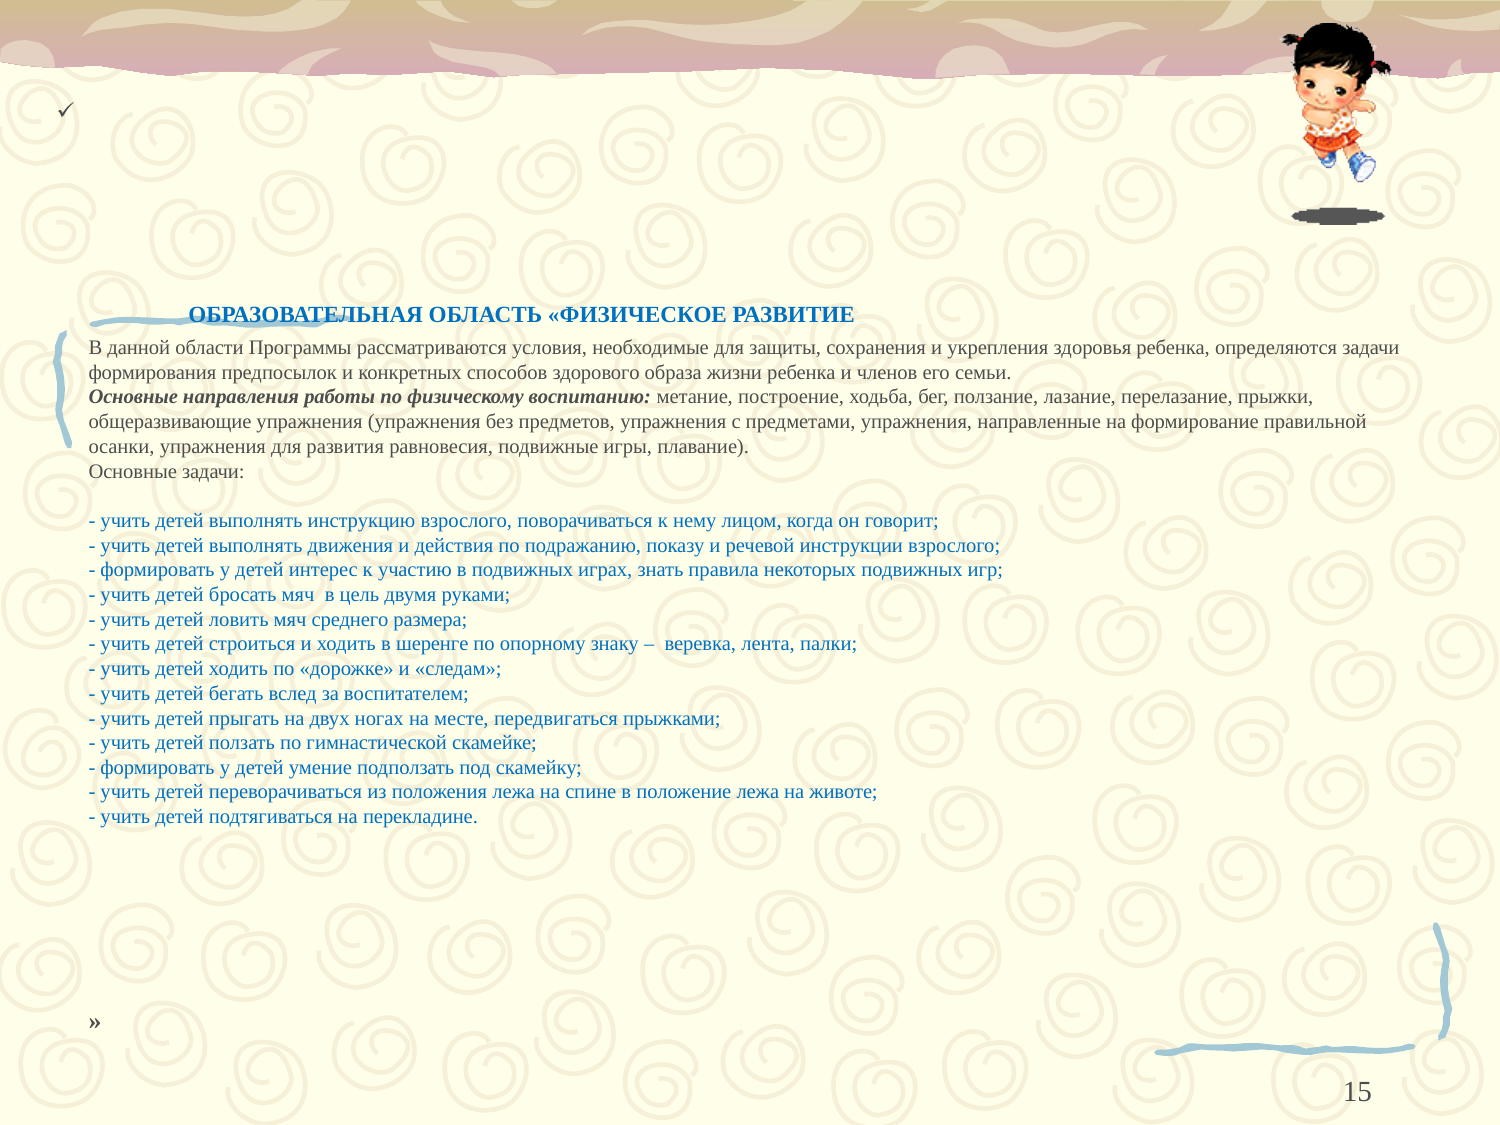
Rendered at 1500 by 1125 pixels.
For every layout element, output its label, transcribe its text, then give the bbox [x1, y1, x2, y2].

picture [1277, 23, 1403, 226]
slide_number 15 [1074, 1039, 1388, 1115]
title ОБРАЗОВАТЕЛЬНАЯ ОБЛАСТЬ «ФИЗИЧЕСКОЕ РАЗВИТИЕ В данной области Программы рассматриваются условия, необходимые для защиты, сохранения и укрепления здоровья ребенка, определяются задачи формирования предпосылок и конкретных способов здорового образа жизни ребенка и членов его семьи. Основные направления работы по физическому воспитанию: метание, построение, ходьба, бег, ползание, лазание, перелазание, прыжки, общеразвивающие упражнения (упражнения без предметов, упражнения с предметами, упражнения, направленные на формирование правильной осанки, упражнения для развития равновесия, подвижные игры, плавание). Основные задачи: - учить детей выполнять инструкцию взрослого, поворачиваться к нему лицом, когда он говорит; - учить детей выполнять движения и действия по подражанию, показу и речевой инструкции взрослого; - формировать у детей интерес к участию в подвижных играх, знать правила некоторых подвижных игр; - учить детей бросать мяч в цель двумя руками; - учить детей ловить мяч среднего размера; - учить детей строиться и ходить в шеренге по опорному знаку – веревка, лента, палки; - учить детей ходить по «дорожке» и «следам»; - учить детей бегать вслед за воспитателем; - учить детей прыгать на двух ногах на месте, передвигаться прыжками; - учить детей ползать по гимнастической скамейке; - формировать у детей умение подползать под скамейку; - учить детей переворачиваться из положения лежа на спине в положение лежа на животе; - учить детей подтягиваться на перекладине. » [41, 90, 1447, 1047]
